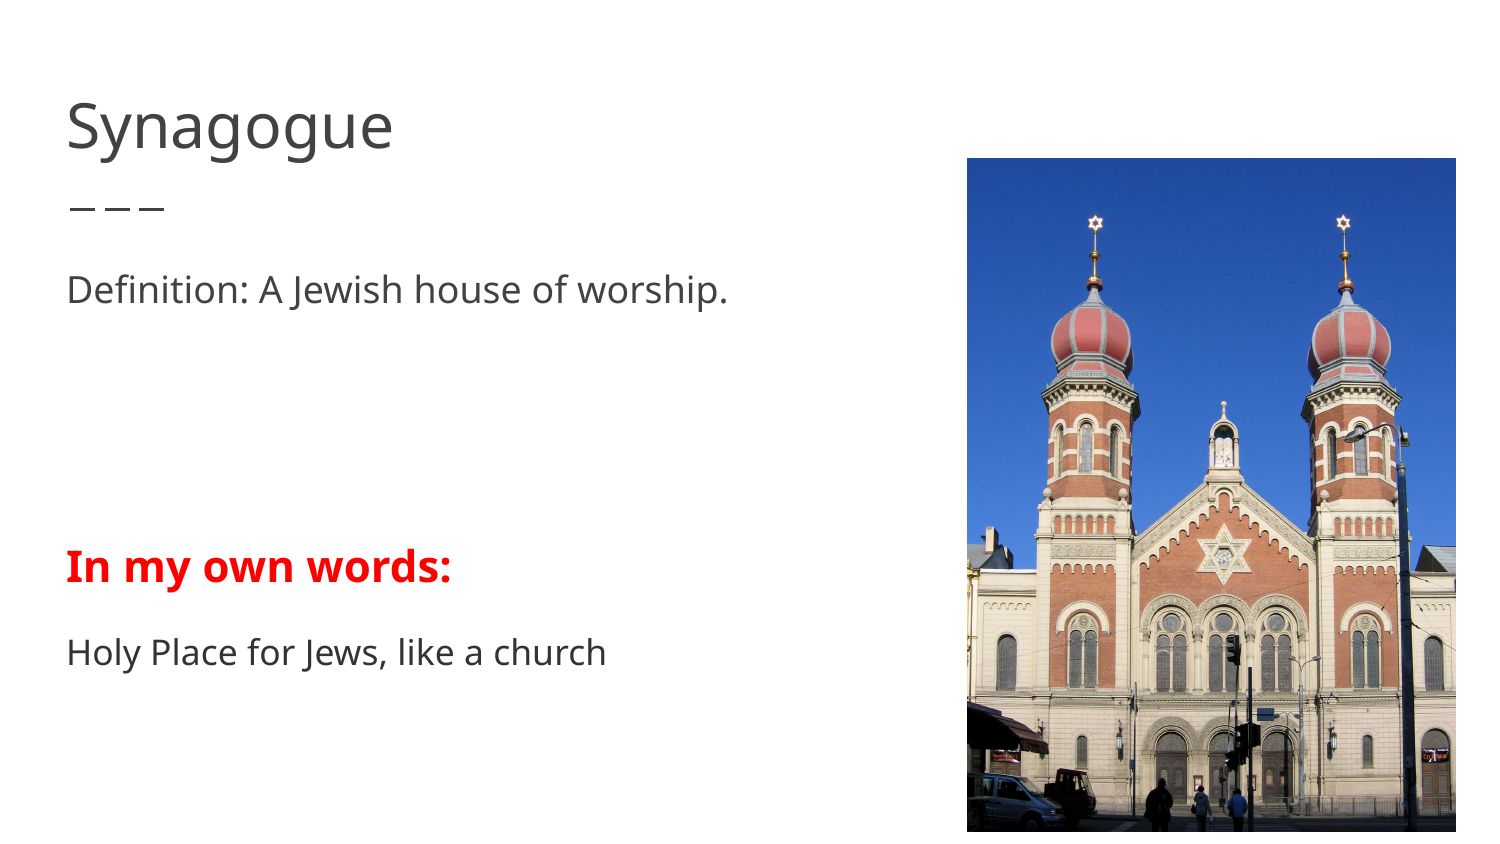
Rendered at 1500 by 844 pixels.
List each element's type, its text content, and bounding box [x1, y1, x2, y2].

list Definition: A Jewish house of worship. In my own words: Holy Place for Jews, like a church [51, 240, 962, 750]
title Synagogue [51, 61, 1449, 182]
picture [967, 158, 1456, 832]
